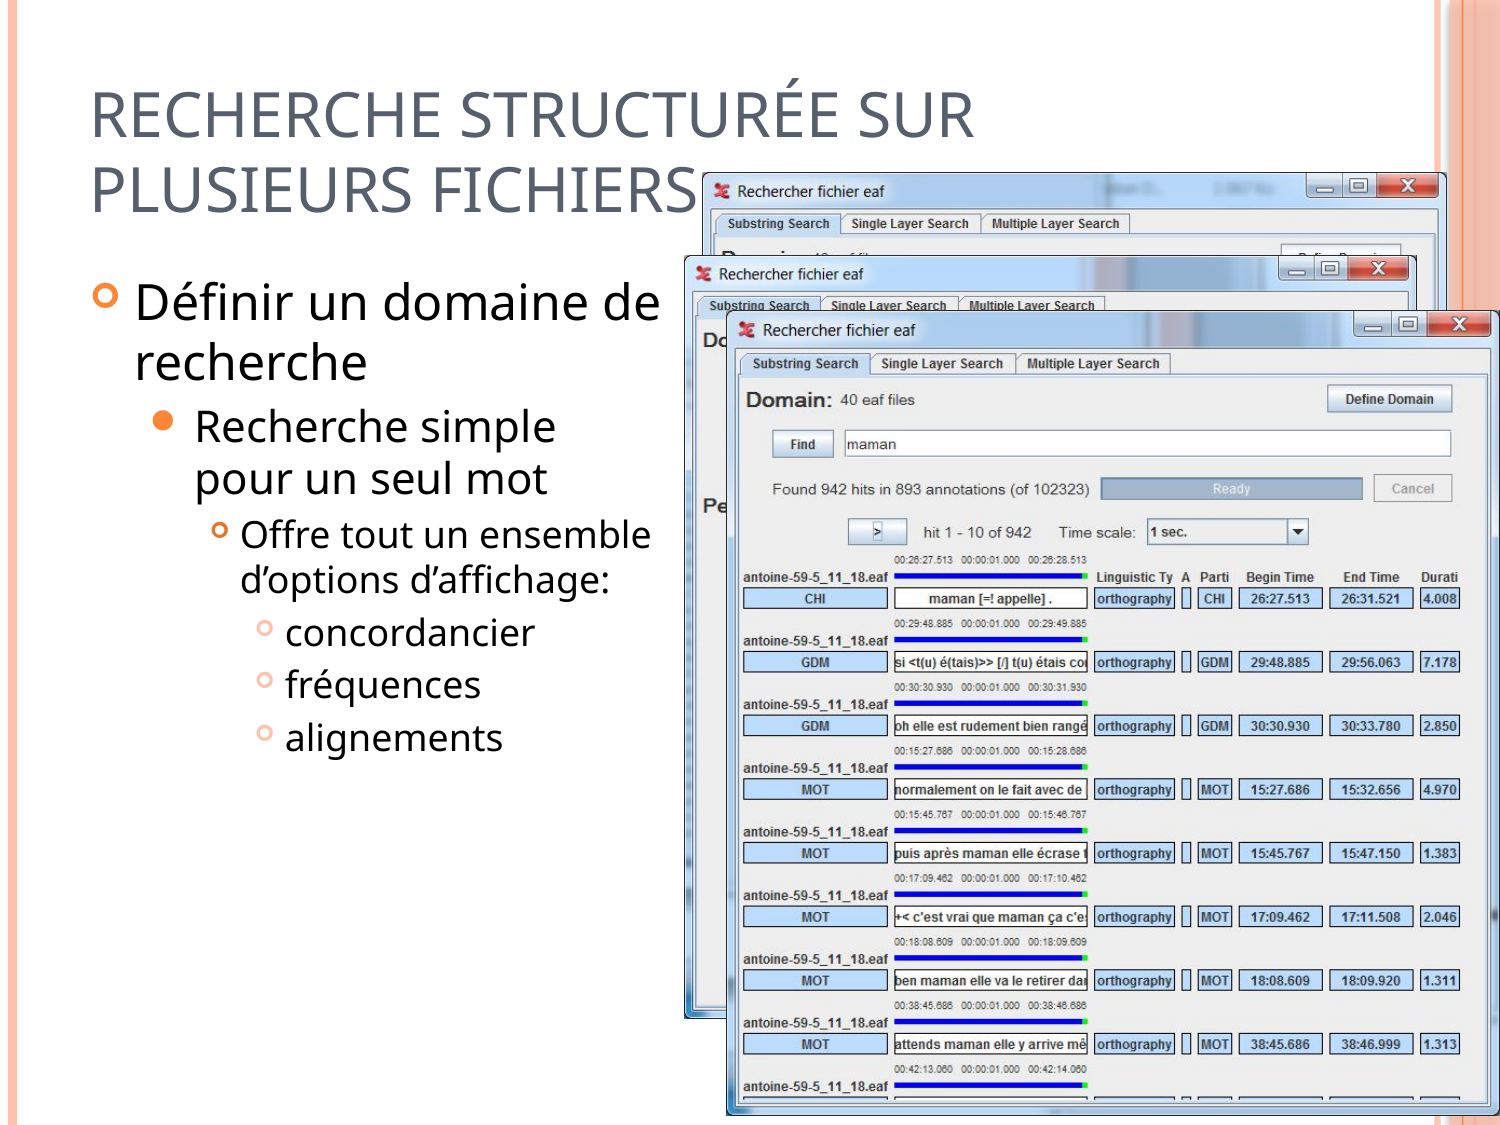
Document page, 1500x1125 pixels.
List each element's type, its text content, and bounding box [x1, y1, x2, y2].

list Définir un domaine de recherche Recherche simple pour un seul mot Offre tout un ensemble d’options d’affichage: concordancier fréquences alignements [75, 262, 680, 1062]
picture [683, 172, 1500, 1117]
title Recherche structurée sur plusieurs fichiers [75, 45, 1300, 233]
